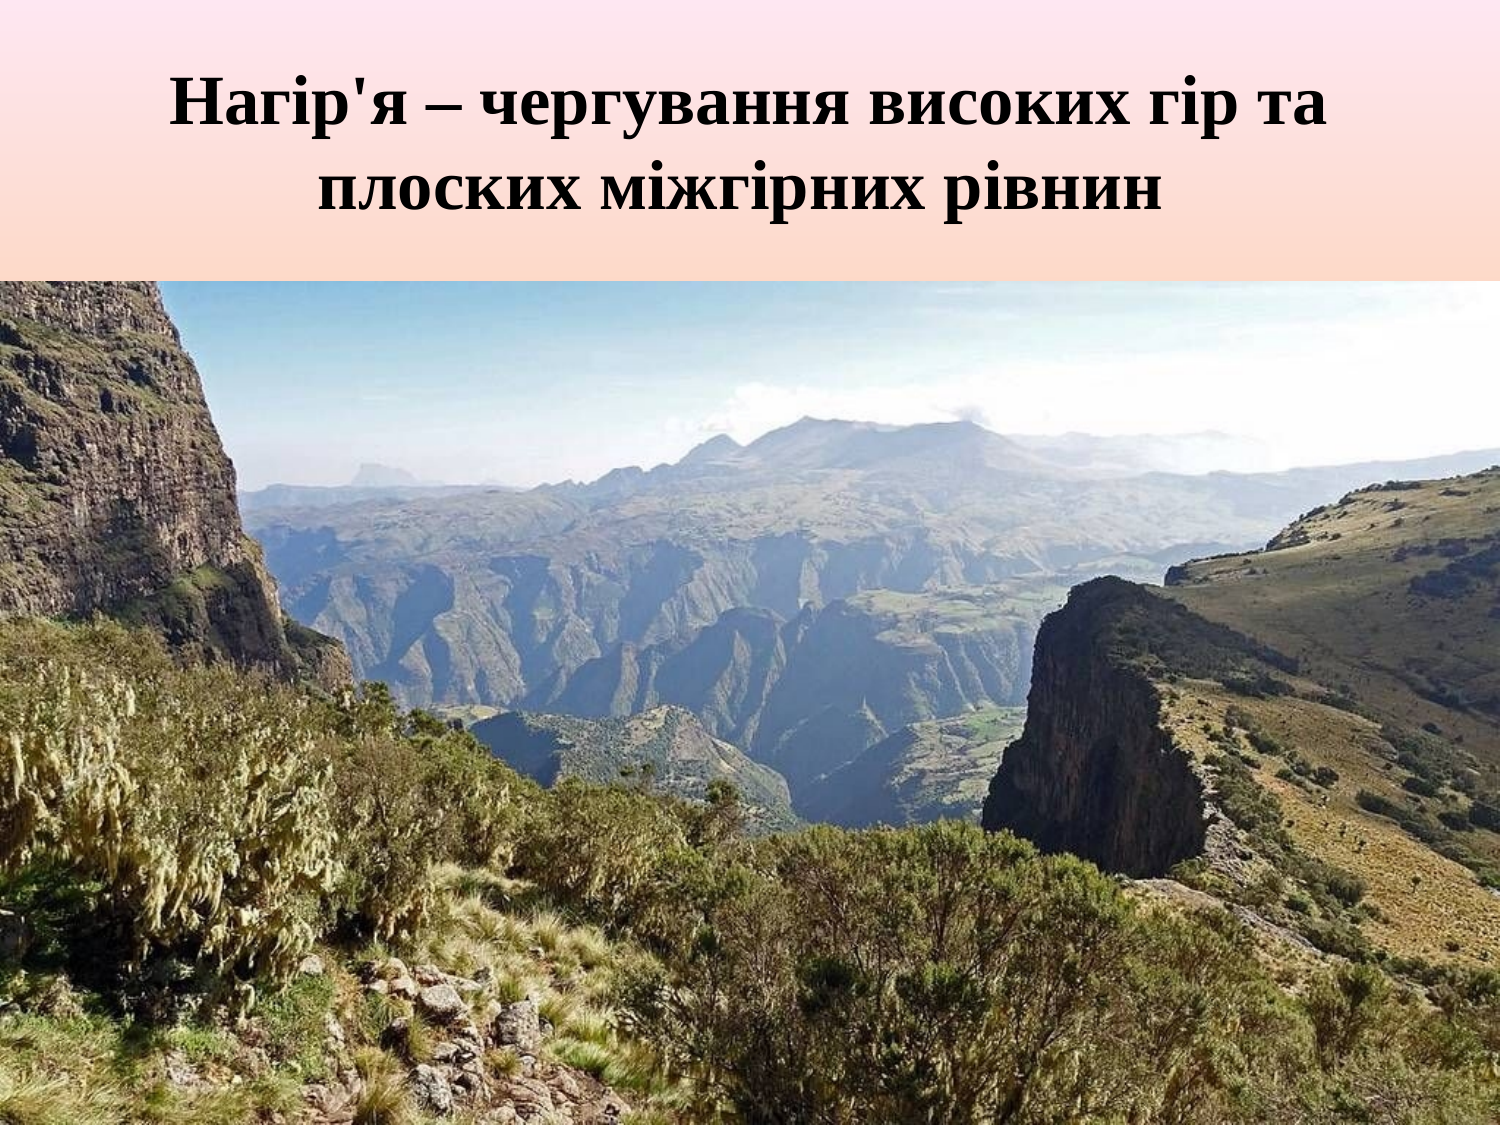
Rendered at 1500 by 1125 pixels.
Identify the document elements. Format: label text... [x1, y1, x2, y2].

picture [0, 280, 1500, 1125]
title Нагір'я – чергування високих гір та плоских міжгірних рівнин [75, 45, 1425, 233]
